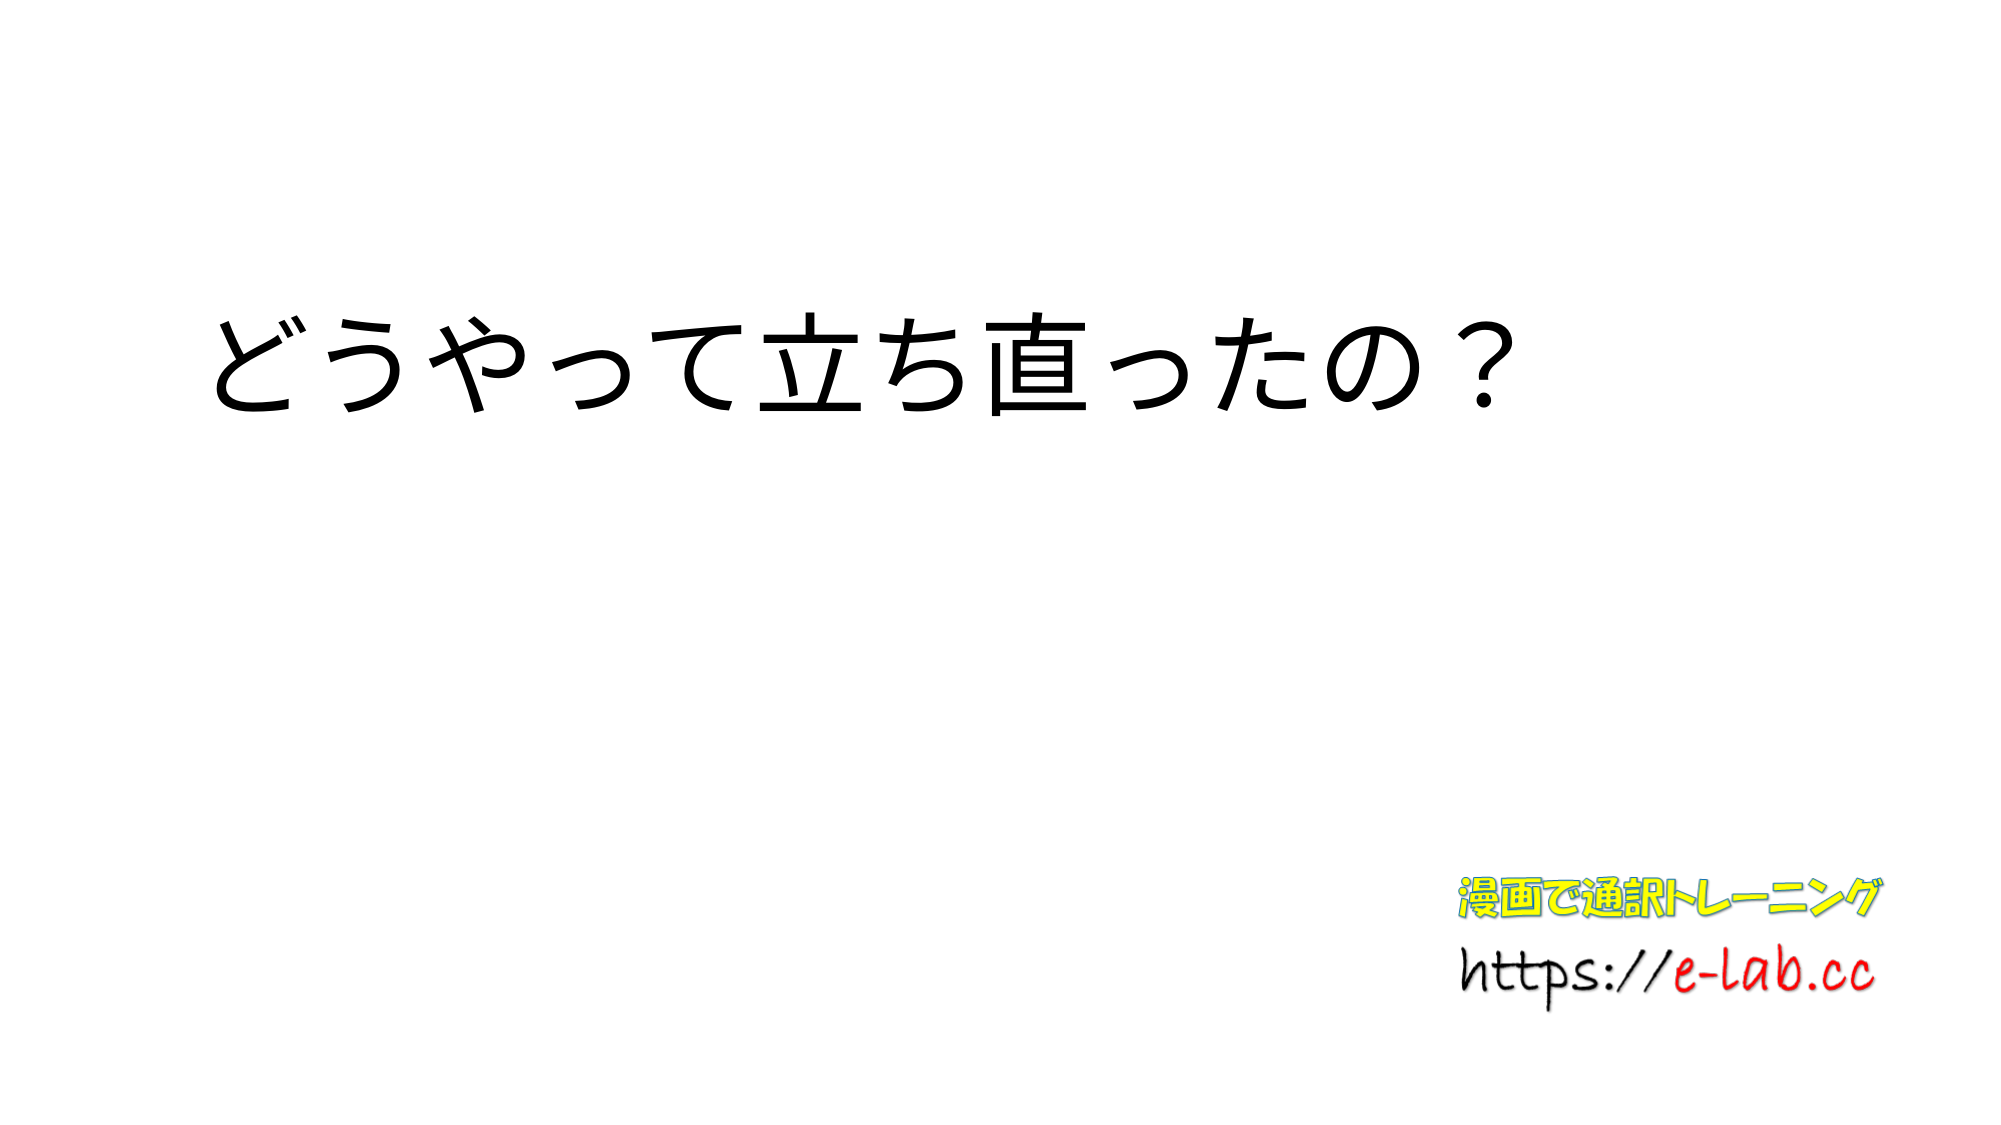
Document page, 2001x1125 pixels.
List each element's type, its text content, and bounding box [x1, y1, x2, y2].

title どうやって立ち直ったの？ [182, 250, 1856, 438]
picture [1414, 861, 1921, 1061]
